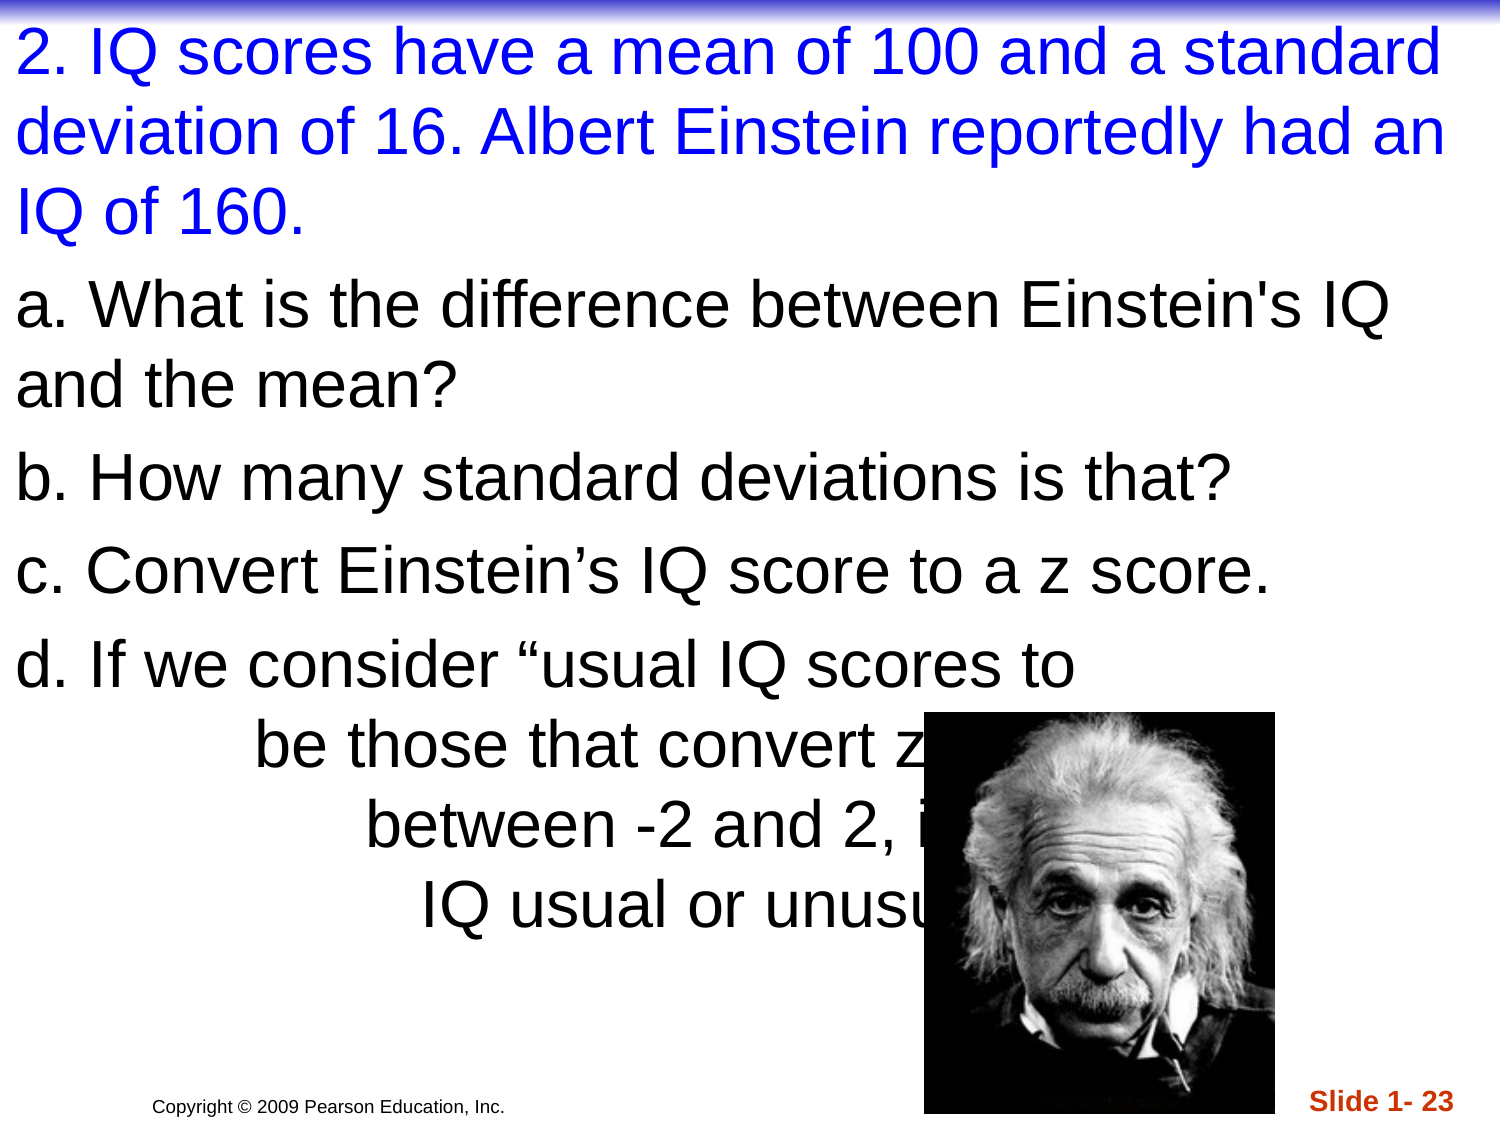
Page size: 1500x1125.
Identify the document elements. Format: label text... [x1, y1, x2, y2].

picture [924, 712, 1275, 1114]
list 2. IQ scores have a mean of 100 and a standard deviation of 16. Albert Einstein reportedly had an IQ of 160. a. What is the difference between Einstein's IQ and the mean? b. How many standard deviations is that? c. Convert Einstein’s IQ score to a z score. d. If we consider “usual IQ scores to be those that convert z scores between -2 and 2, is Einstein’s IQ usual or unusual? [0, 0, 1500, 963]
slide_number Slide 1- 23 [1156, 1050, 1469, 1125]
